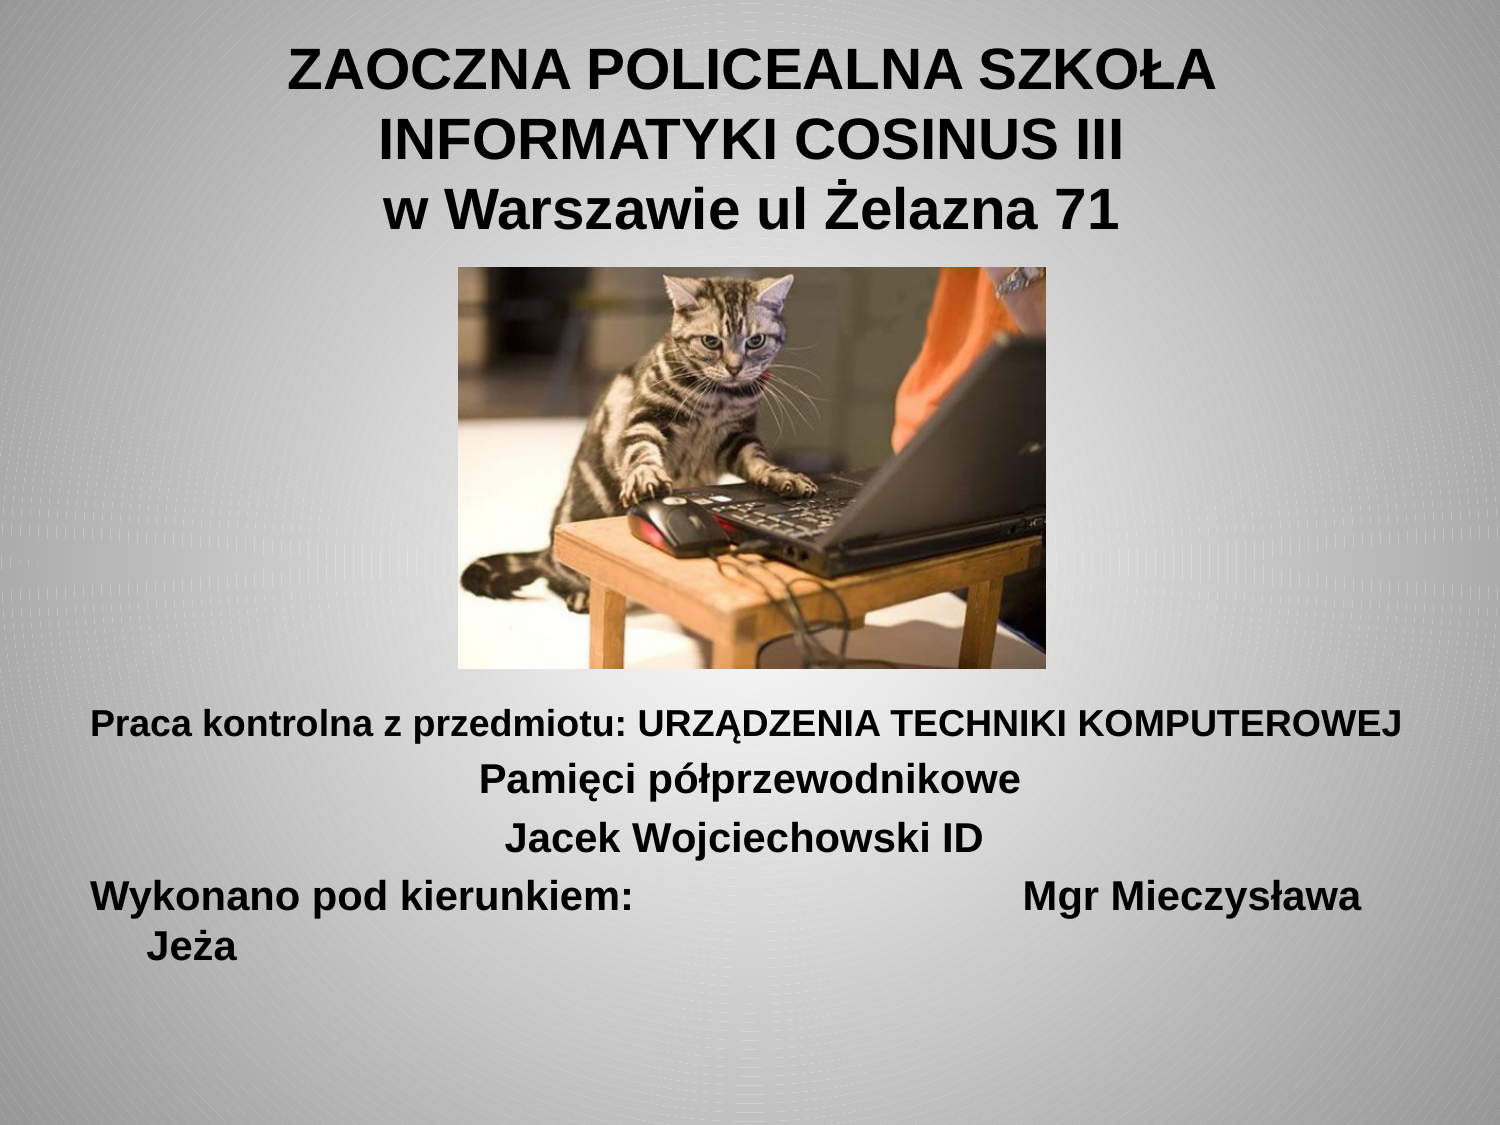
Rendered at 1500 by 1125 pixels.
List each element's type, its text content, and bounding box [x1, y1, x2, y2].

picture [458, 266, 1046, 670]
title ZAOCZNA POLICEALNA SZKOŁA INFORMATYKI COSINUS III w Warszawie ul Żelazna 71 [76, 42, 1428, 231]
list Praca kontrolna z przedmiotu: URZĄDZENIA TECHNIKI KOMPUTEROWEJ Pamięci półprzewodnikowe Jacek Wojciechowski ID Wykonano pod kierunkiem: Mgr Mieczysława Jeża [74, 691, 1426, 950]
